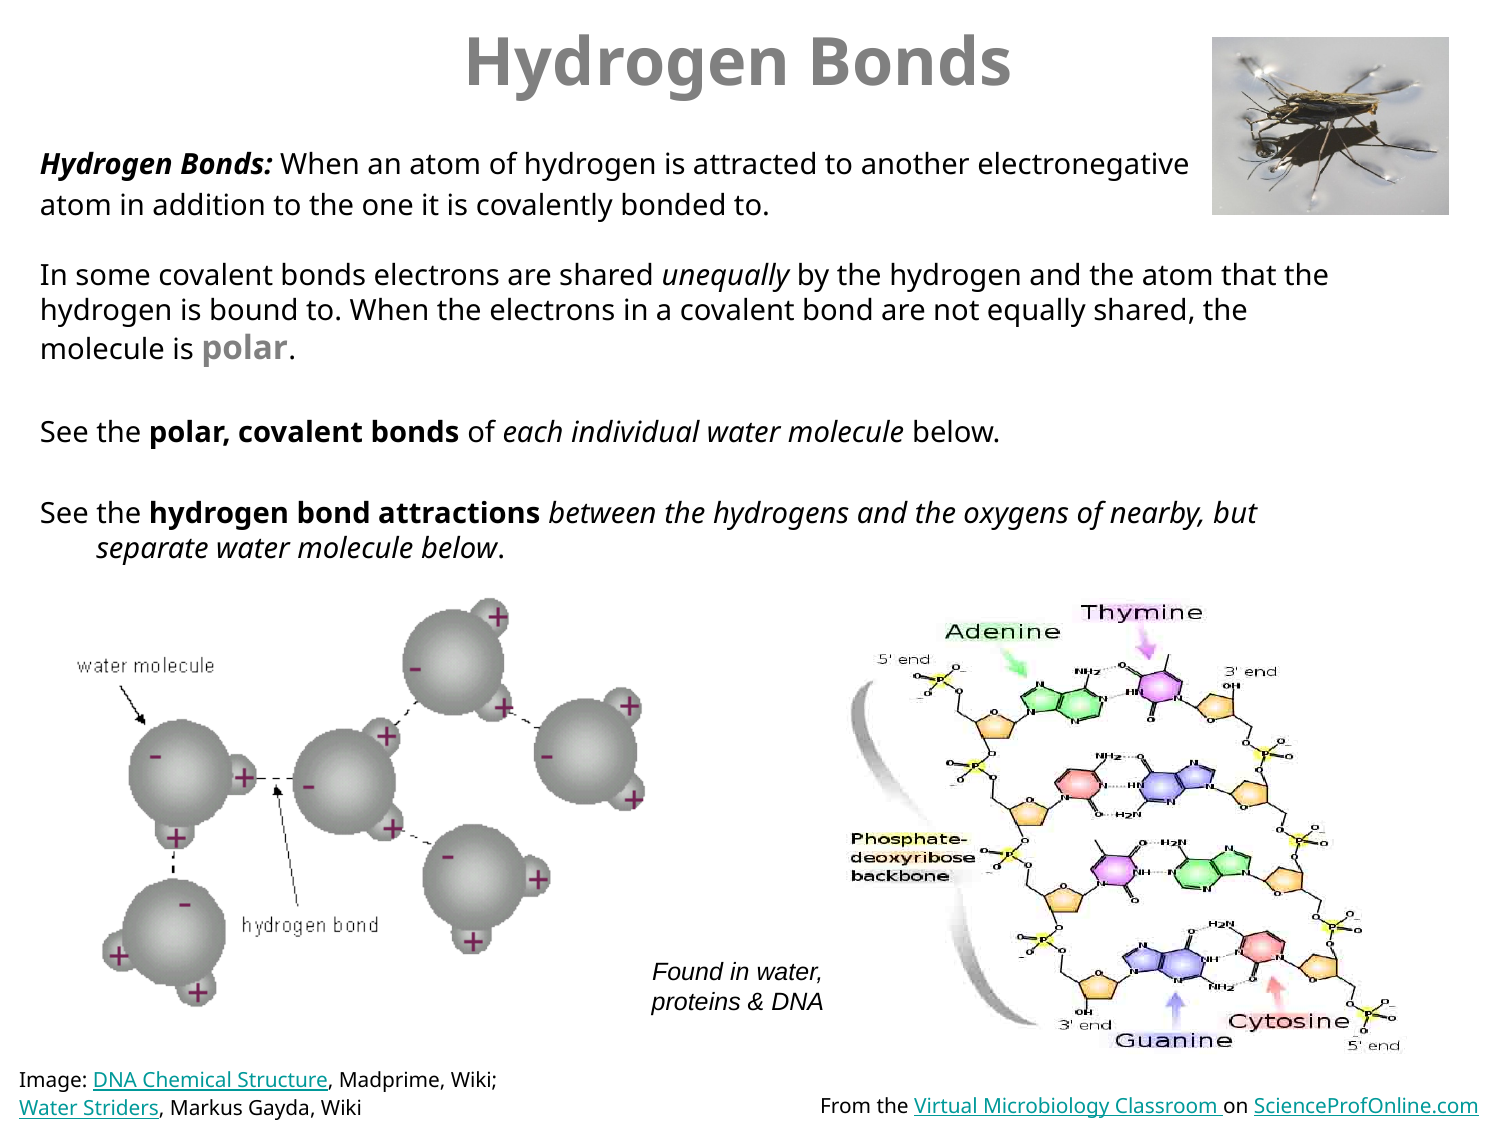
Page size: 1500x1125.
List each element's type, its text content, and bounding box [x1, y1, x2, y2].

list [73, 595, 651, 1012]
list Hydrogen Bonds: When an atom of hydrogen is attracted to another electronegative atom in addition to the one it is covalently bonded to. In some covalent bonds electrons are shared unequally by the hydrogen and the atom that the hydrogen is bound to. When the electrons in a covalent bond are not equally shared, the molecule is polar. See the polar, covalent bonds of each individual water molecule below. See the hydrogen bond attractions between the hydrogens and the oxygens of nearby, but separate water molecule below. [24, 137, 1375, 575]
text_box Image: DNA Chemical Structure, Madprime, Wiki; Water Striders, Markus Gayda, Wiki [4, 1059, 592, 1125]
title Hydrogen Bonds [63, 24, 1414, 93]
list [837, 598, 1419, 1060]
text_box From the Virtual Microbiology Classroom on ScienceProfOnline.com [805, 1084, 1494, 1125]
text_box Found in water, proteins & DNA [593, 947, 832, 1023]
picture [1212, 37, 1450, 215]
